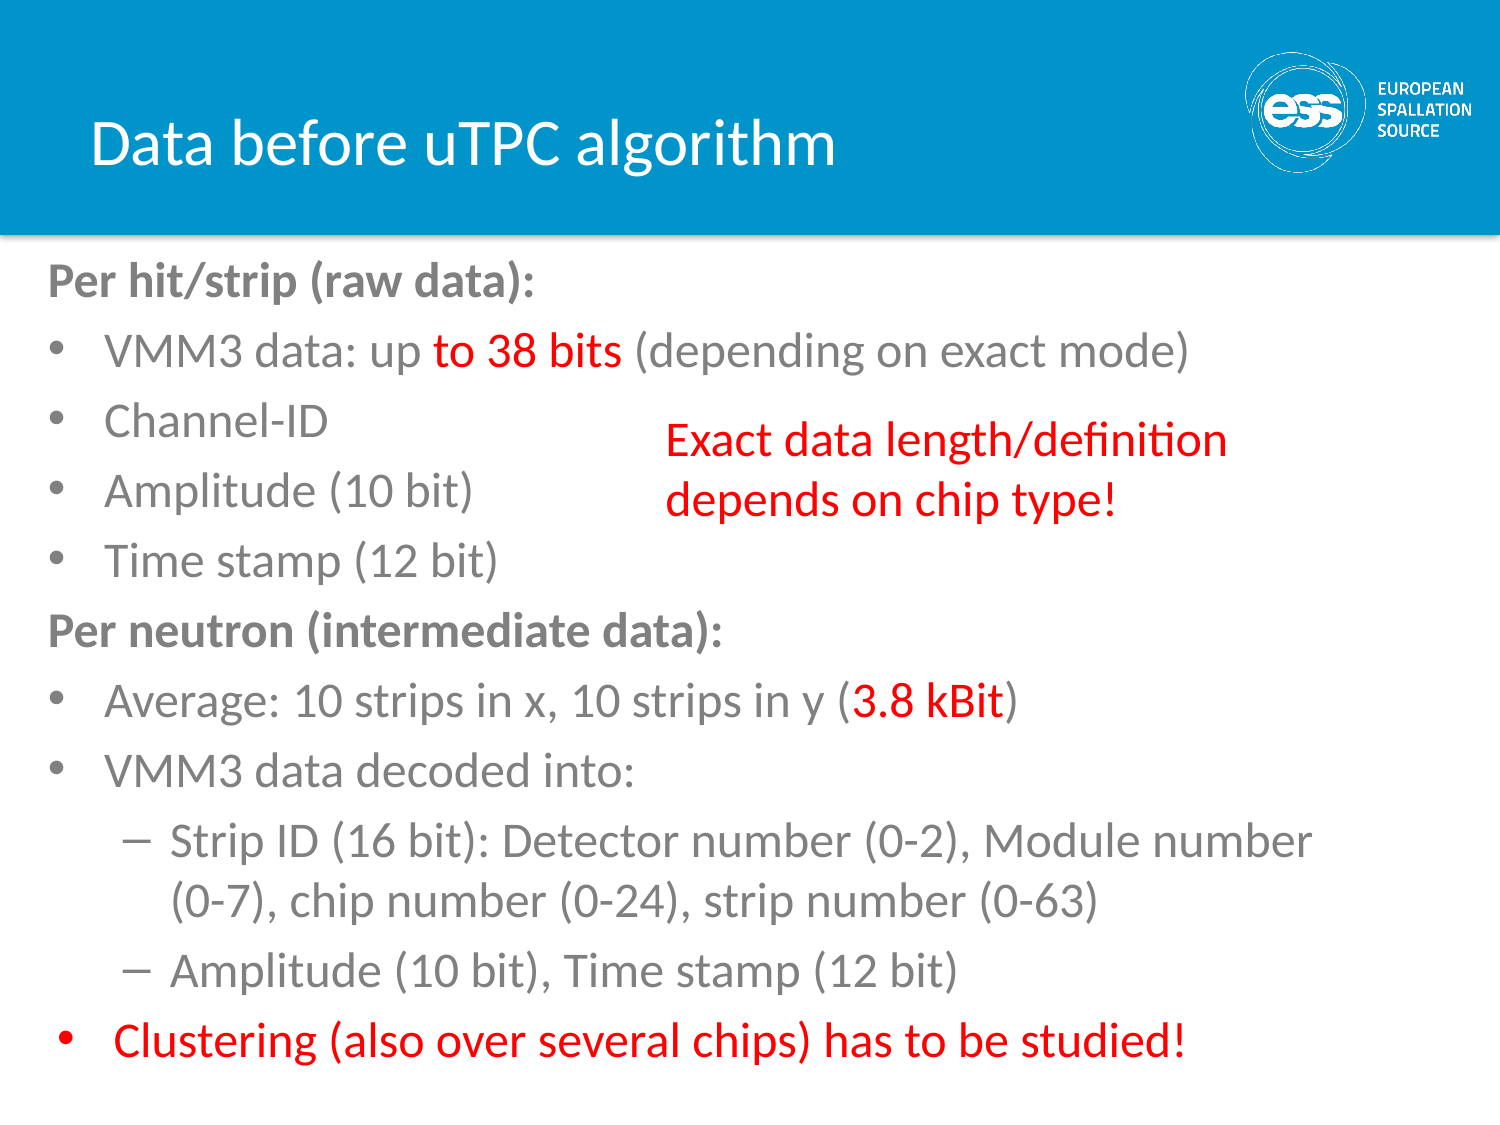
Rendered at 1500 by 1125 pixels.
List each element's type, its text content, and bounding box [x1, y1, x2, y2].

picture [1400, 83, 1407, 94]
picture [1443, 86, 1450, 93]
picture [1436, 104, 1444, 115]
picture [1418, 104, 1423, 115]
title Data before uTPC algorithm [75, 45, 1247, 233]
picture [1379, 83, 1385, 94]
text_box Exact data length/definition depends on chip type! [650, 399, 1376, 535]
picture [1398, 109, 1406, 115]
picture [1422, 125, 1428, 134]
picture [1454, 83, 1458, 94]
picture [1409, 104, 1415, 115]
picture [1432, 125, 1438, 136]
picture [1423, 83, 1430, 94]
picture [1264, 94, 1342, 127]
picture [1389, 104, 1393, 115]
text_box Per hit/strip (raw data): VMM3 data: up to 38 bits (depending on exact mode) Channel-ID Amplitude (10 bit) Time stamp (12 bit) Per neutron (intermediate data): Average: 10 strips in x, 10 strips in y (3.8 kBit) VMM3 data decoded into: Strip ID (16 bit): Detector number (0-2), Module number (0-7), chip number (0-24), strip number (0-63) Amplitude (10 bit), Time stamp (12 bit) Clustering (also over several chips) has to be studied! [32, 239, 1376, 776]
